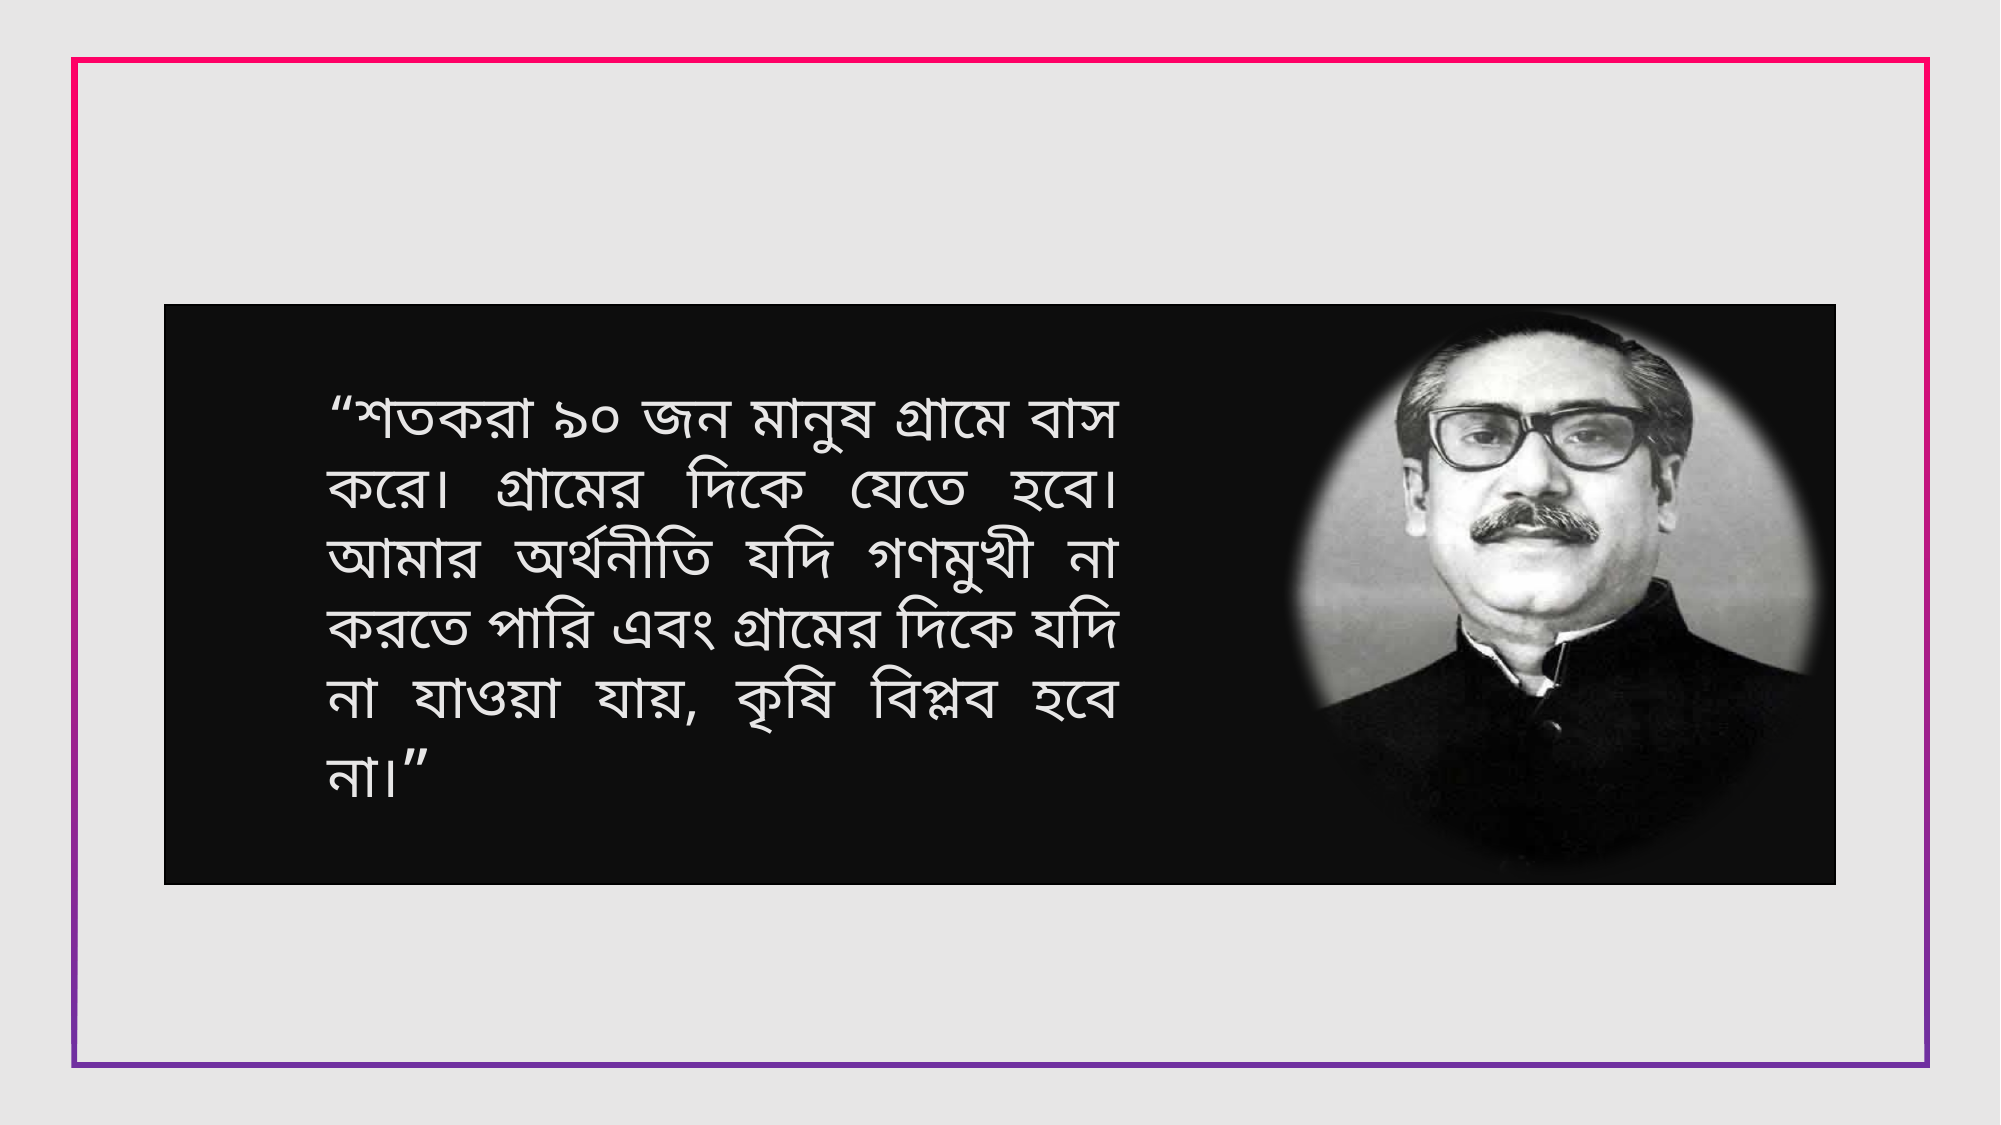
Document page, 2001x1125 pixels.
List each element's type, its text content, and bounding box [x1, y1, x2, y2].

text_box “শতকরা ৯০ জন মানুষ গ্রামে বাস করে। গ্রামের দিকে যেতে হবে। আমার অর্থনীতি যদি গণমুখী না করতে পারি এবং গ্রামের দিকে যদি না যাওয়া যায়, কৃষি বিপ্লব হবে না।” [312, 373, 1134, 818]
picture [1280, 304, 1833, 884]
text_box [164, 304, 1836, 885]
text_box [70, 56, 1931, 1069]
